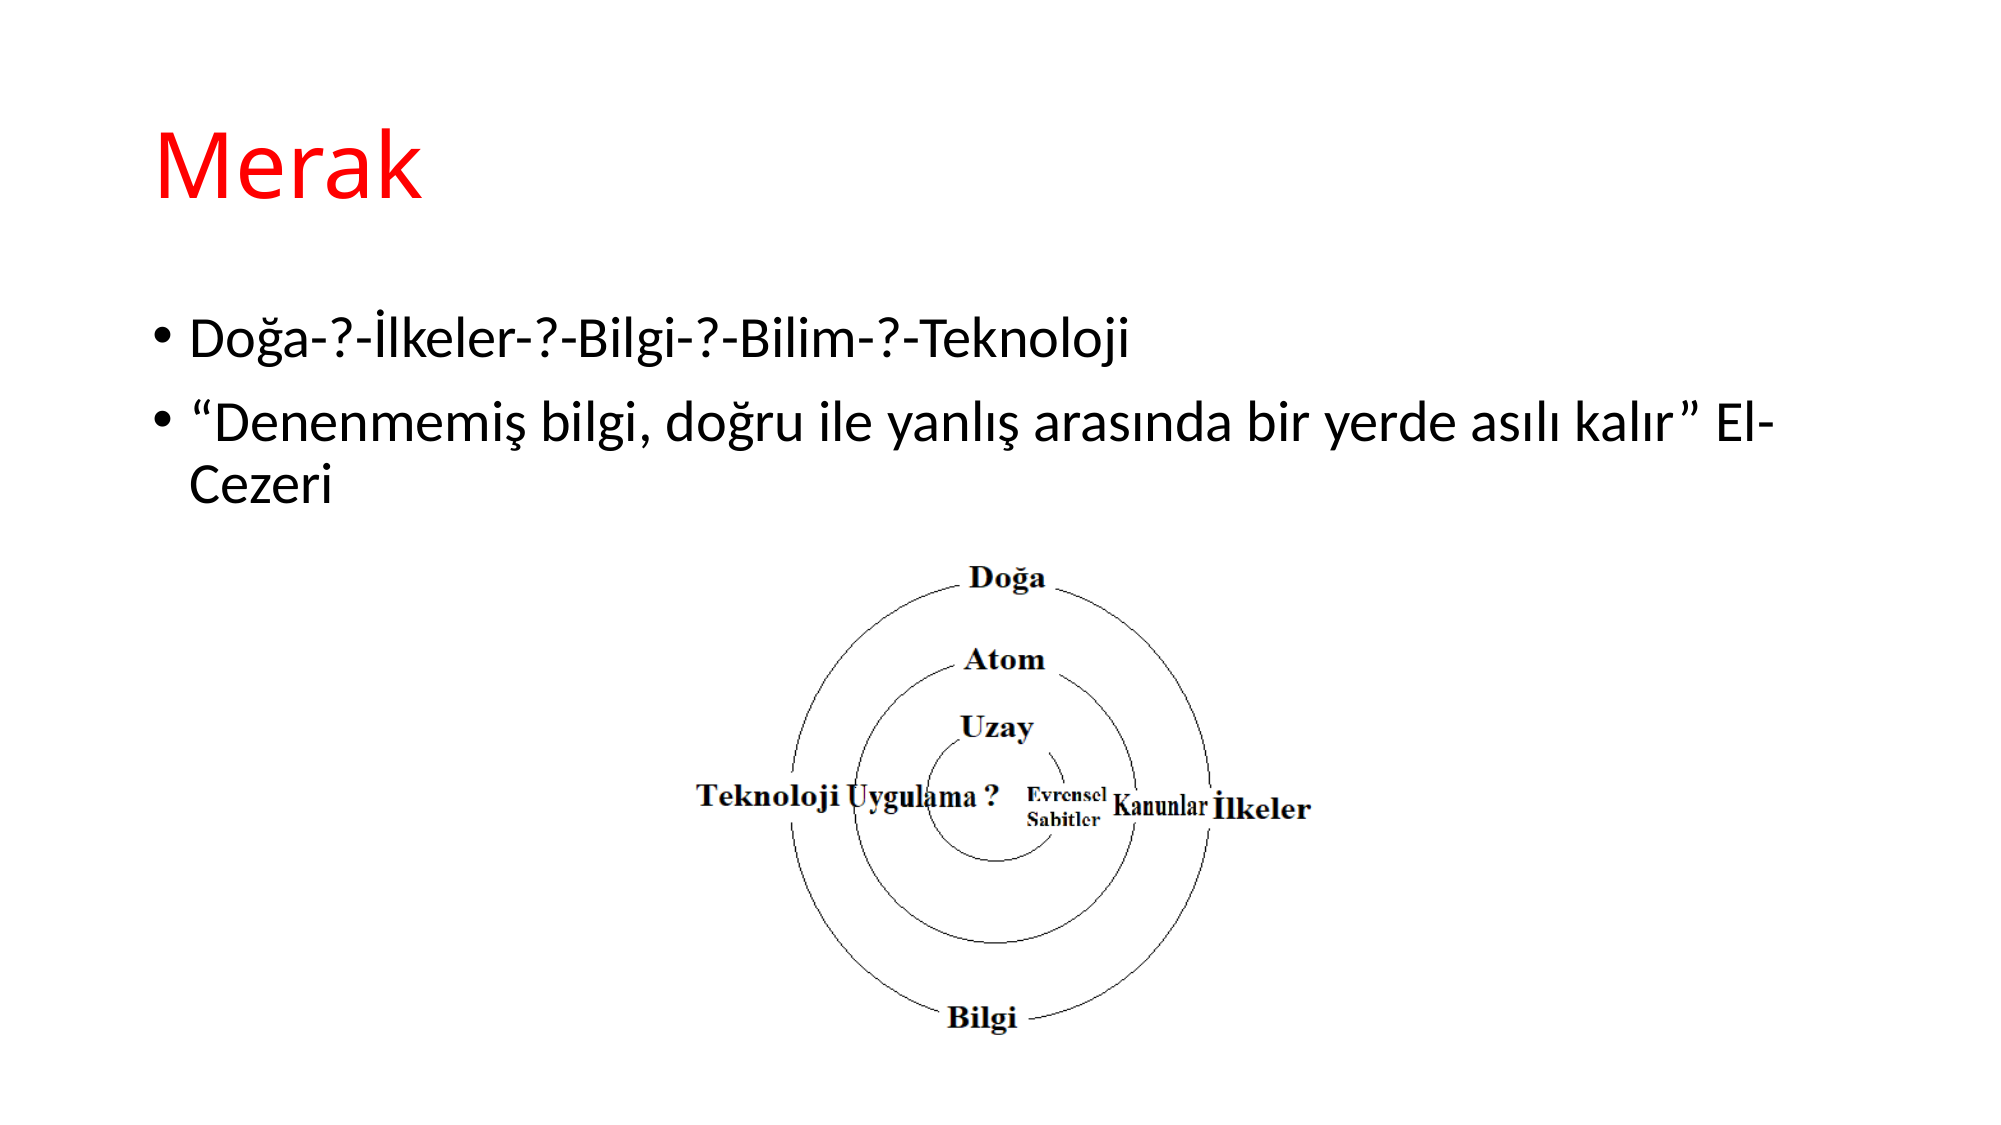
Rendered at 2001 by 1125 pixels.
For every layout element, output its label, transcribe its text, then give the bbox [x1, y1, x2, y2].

list Doğa-?-İlkeler-?-Bilgi-?-Bilim-?-Teknoloji “Denenmemiş bilgi, doğru ile yanlış arasında bir yerde asılı kalır” El-Cezeri [137, 299, 1863, 1014]
picture [679, 546, 1320, 1048]
title Merak [137, 59, 1863, 278]
